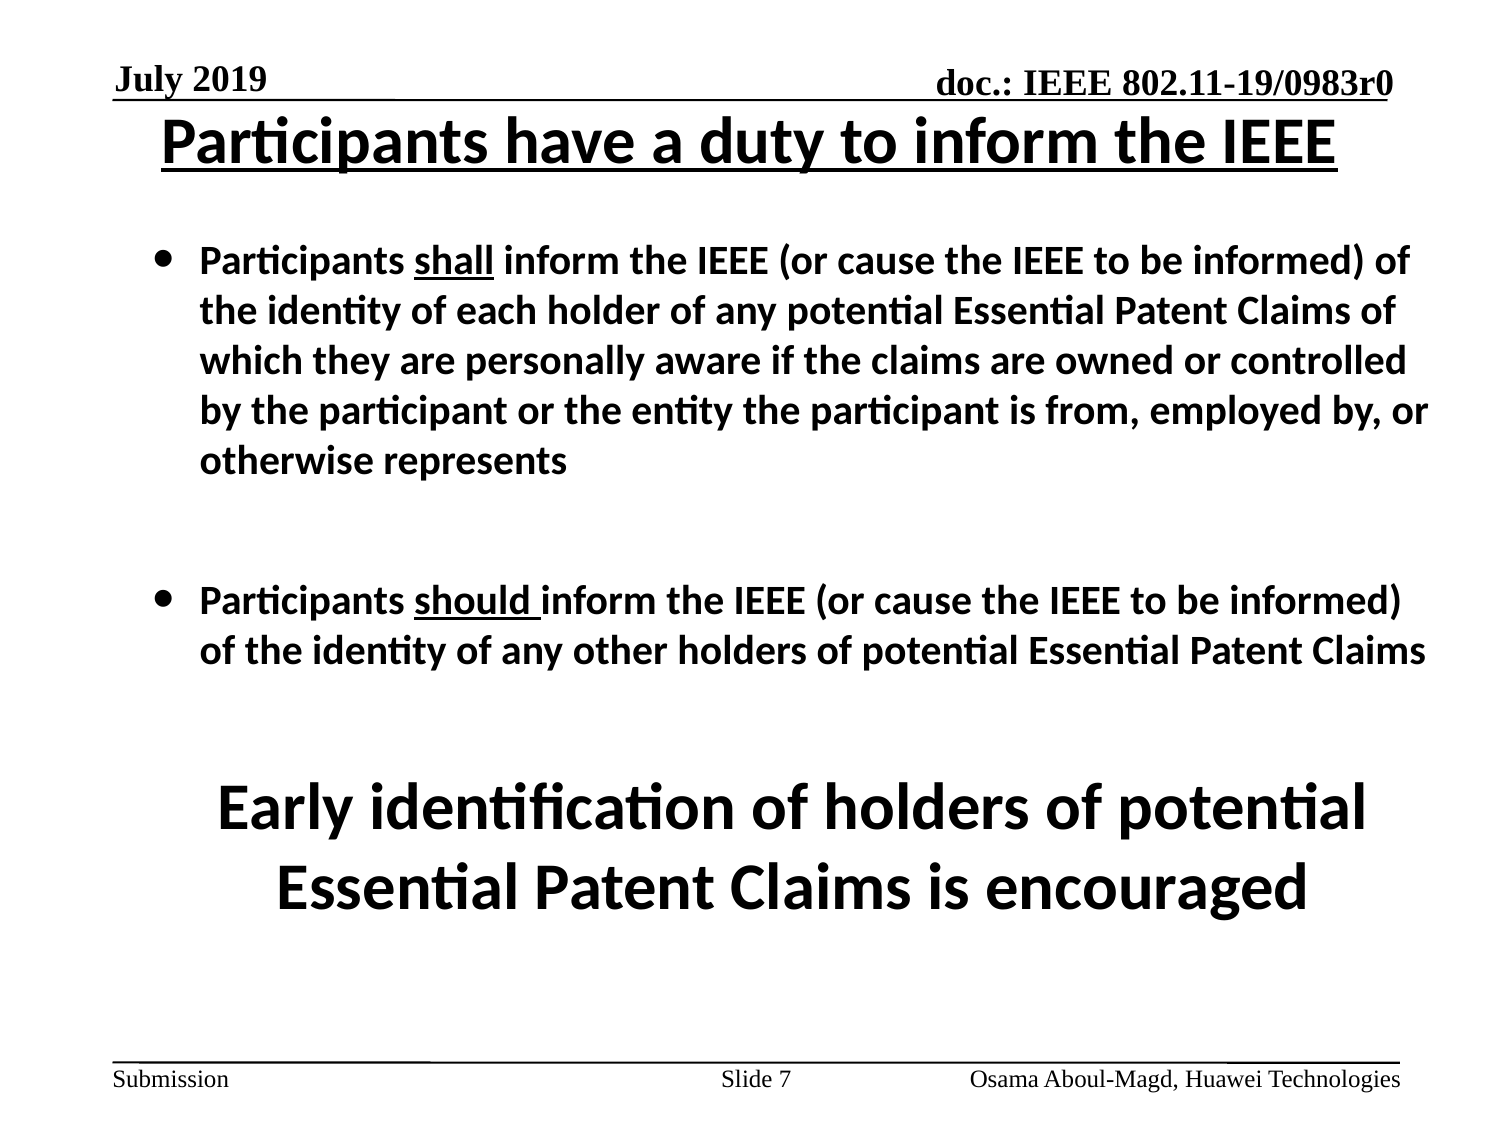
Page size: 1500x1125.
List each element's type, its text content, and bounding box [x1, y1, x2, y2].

title Participants have a duty to inform the IEEE [112, 112, 1388, 163]
list Participants shall inform the IEEE (or cause the IEEE to be informed) of the identity of each holder of any potential Essential Patent Claims of which they are personally aware if the claims are owned or controlled by the participant or the entity the participant is from, employed by, or otherwise represents Participants should inform the IEEE (or cause the IEEE to be informed) of the identity of any other holders of potential Essential Patent Claims Early identification of holders of potential Essential Patent Claims is encouraged [62, 224, 1451, 901]
footer Osama Aboul-Magd, Huawei Technologies [878, 1061, 1402, 1093]
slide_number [114, 54, 423, 100]
slide_number Slide 7 [712, 1061, 800, 1123]
